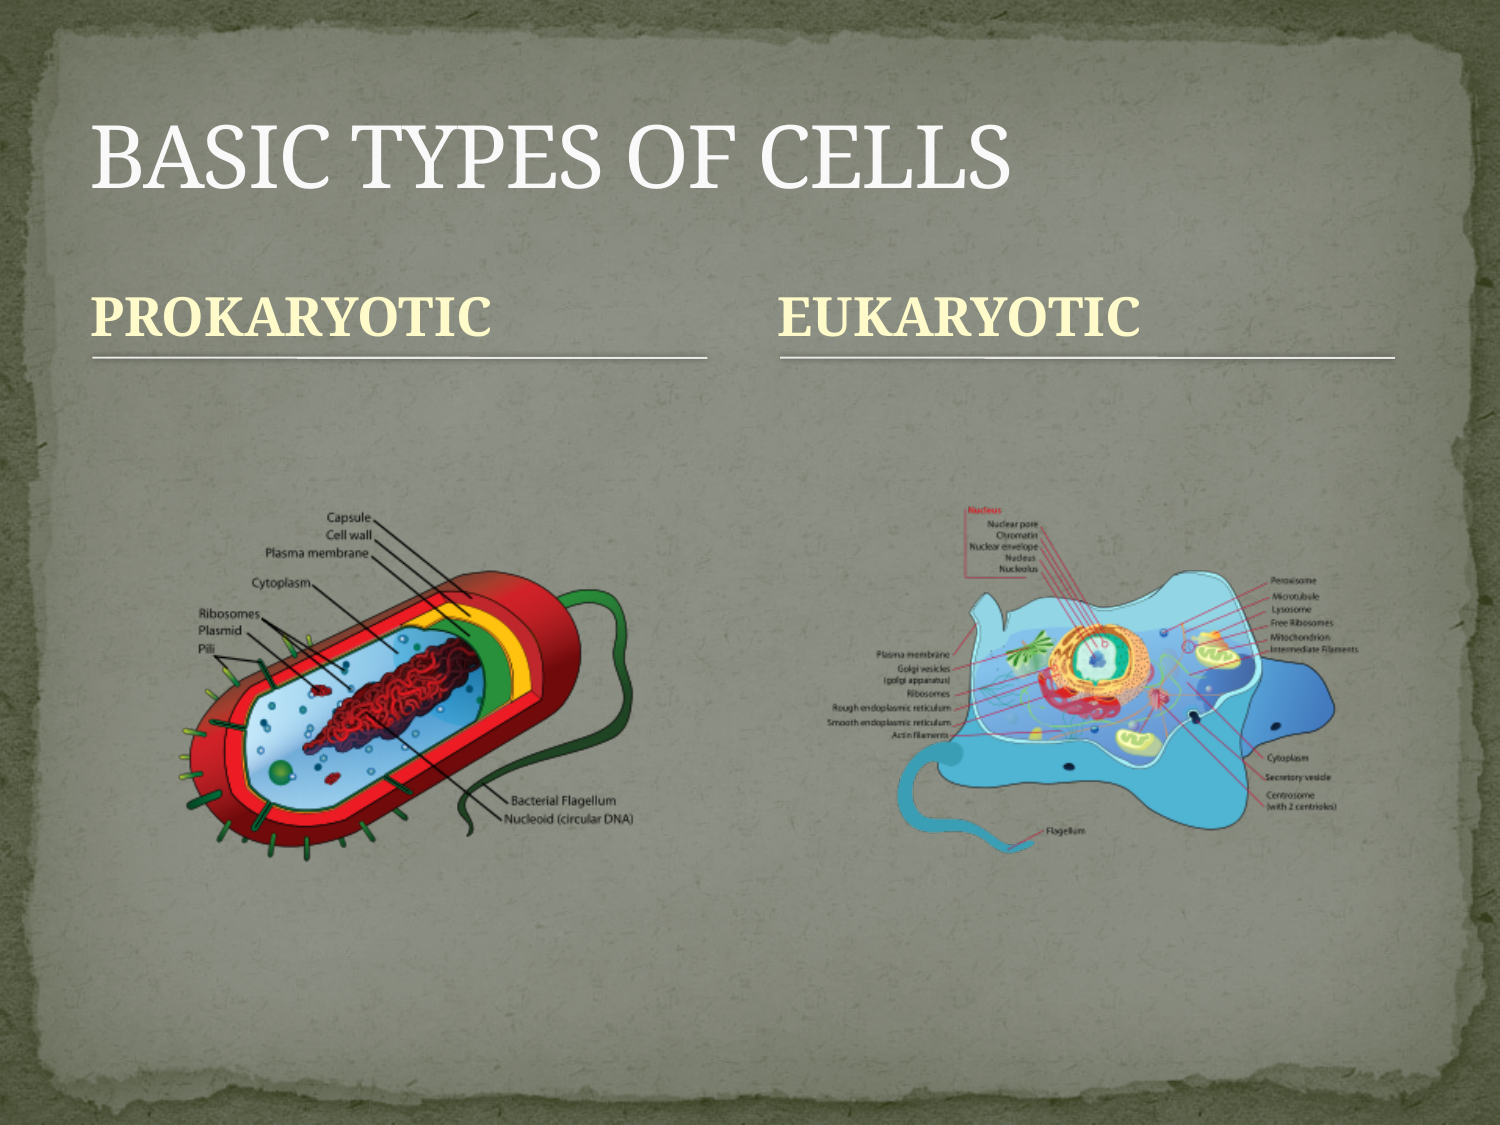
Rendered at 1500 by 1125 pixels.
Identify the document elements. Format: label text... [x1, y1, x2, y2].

picture [820, 499, 1368, 865]
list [173, 493, 639, 871]
list PROKARYOTIC [73, 228, 740, 357]
picture [171, 491, 641, 873]
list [823, 501, 1366, 863]
title BASIC TYPES OF CELLS [74, 25, 1425, 213]
list EUKARYOTIC [760, 228, 1427, 357]
